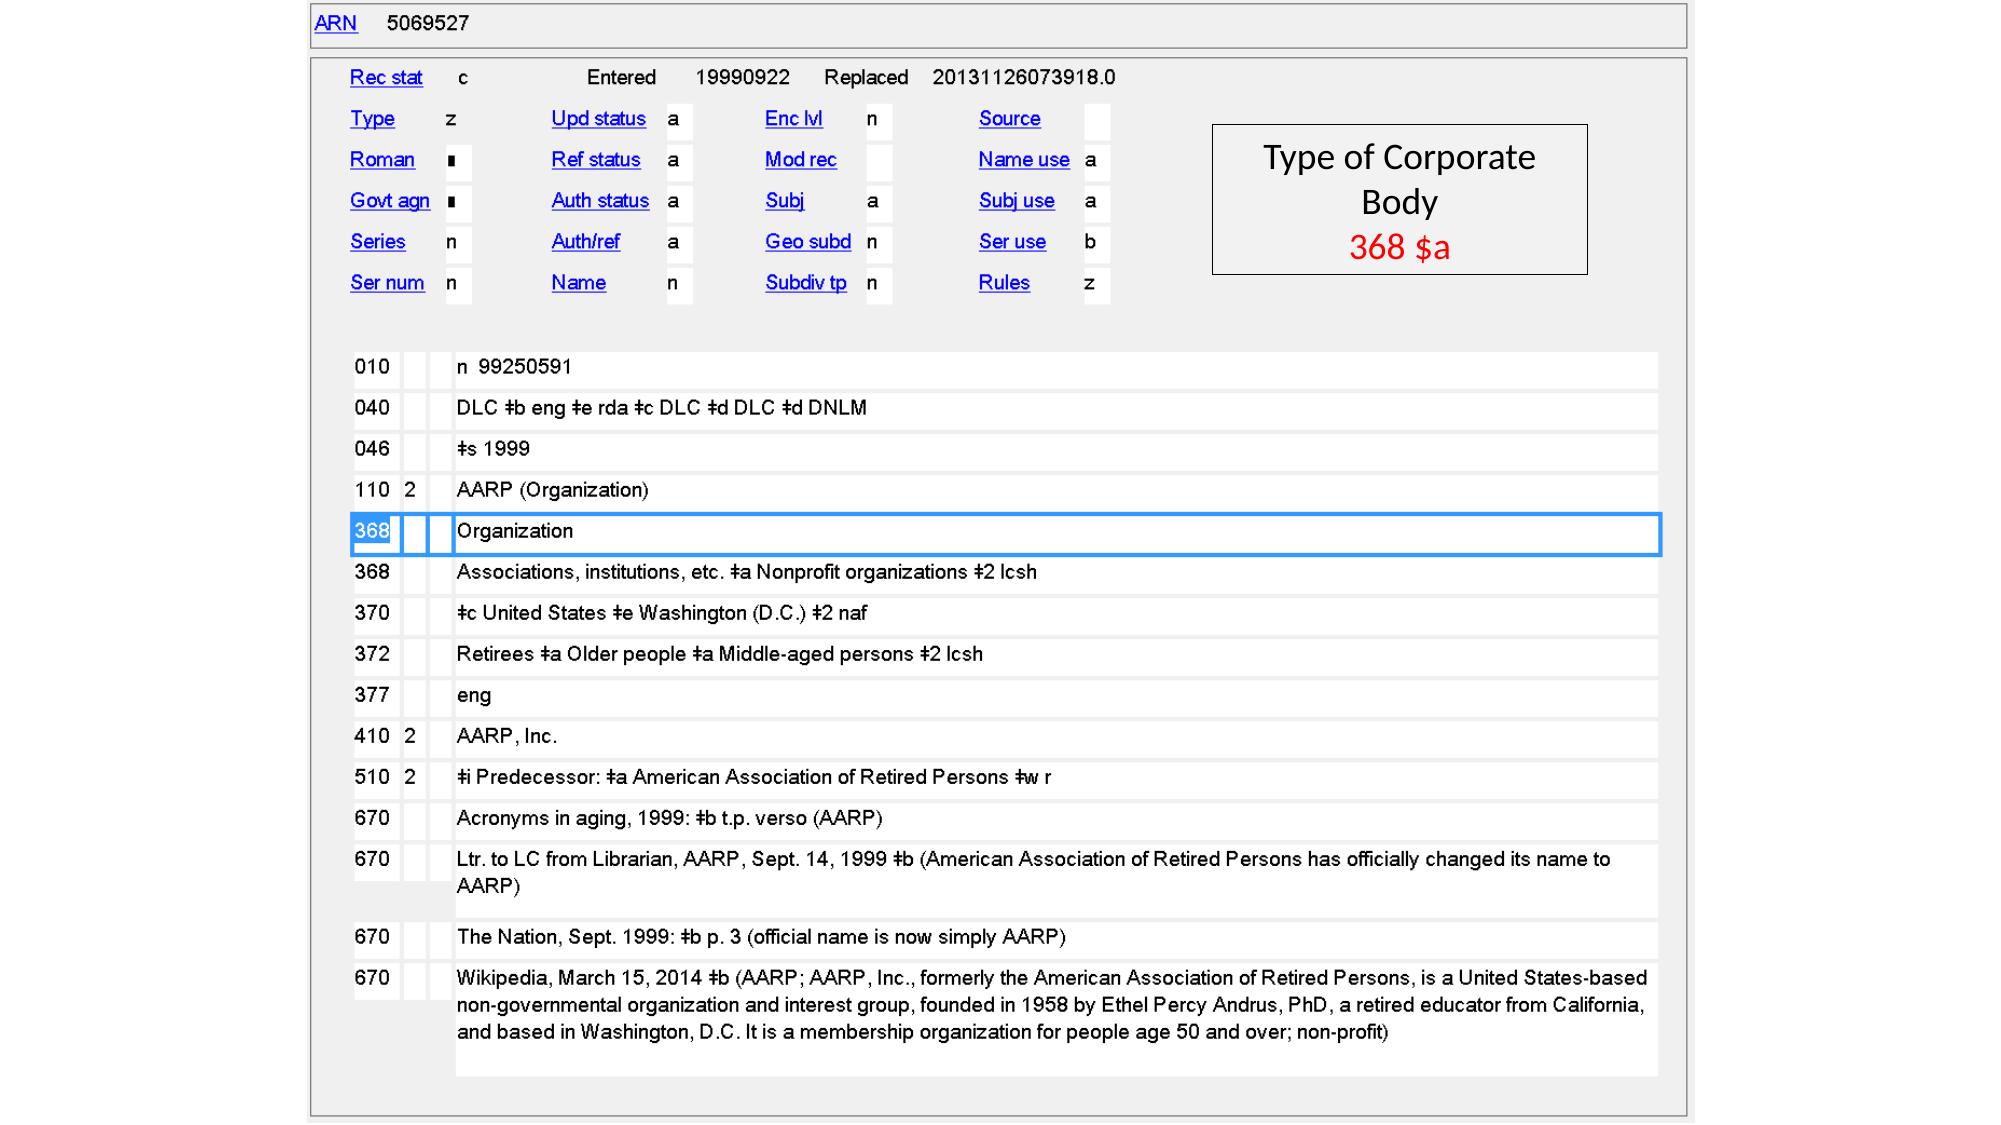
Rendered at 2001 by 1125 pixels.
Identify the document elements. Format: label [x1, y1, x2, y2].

picture [306, 0, 1695, 1123]
